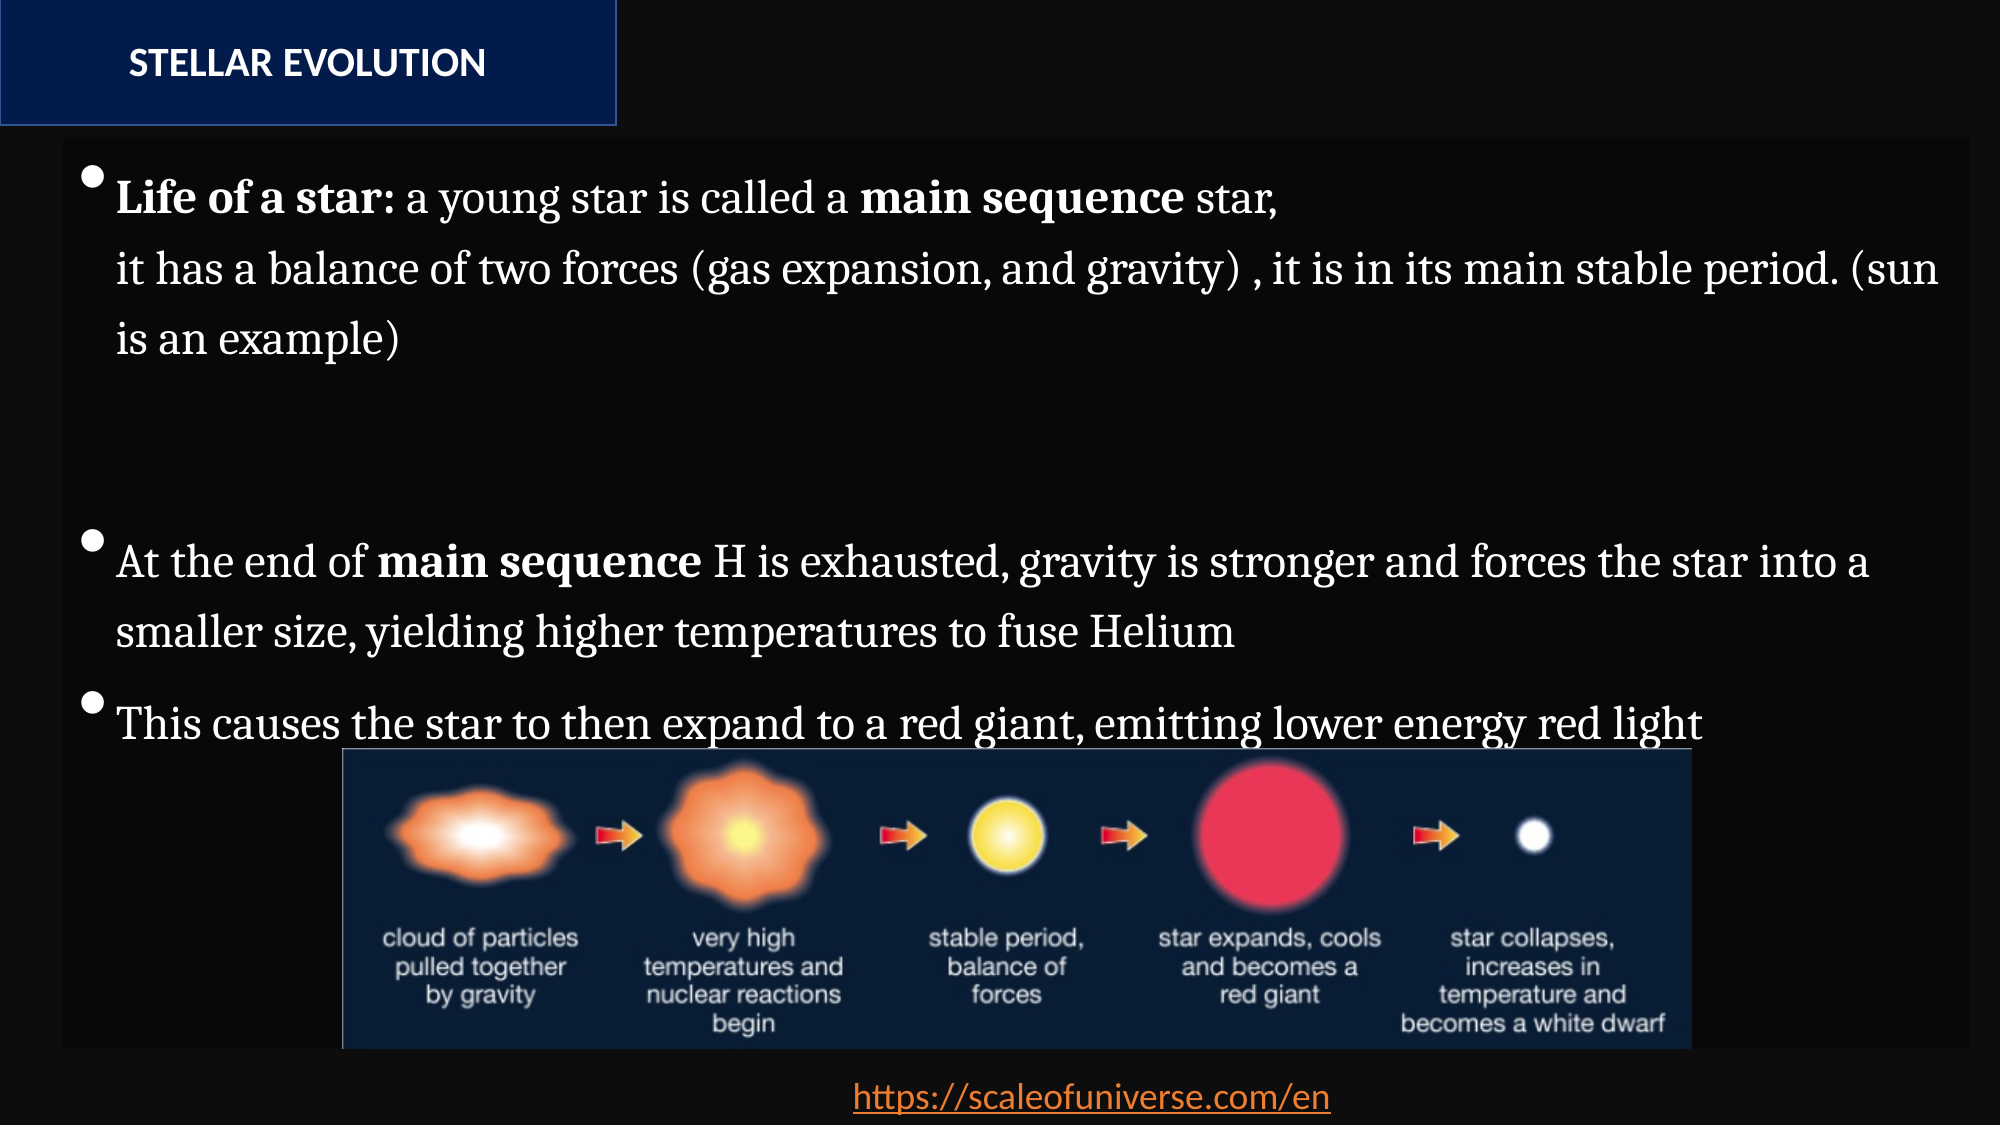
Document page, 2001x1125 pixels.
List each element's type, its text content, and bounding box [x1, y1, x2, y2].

list Life of a star: a young star is called a main sequence star, it has a balance of two forces (gas expansion, and gravity) , it is in its main stable period. (sun is an example) At the end of main sequence H is exhausted, gravity is stronger and forces the star into a smaller size, yielding higher temperatures to fuse Helium This causes the star to then expand to a red giant, emitting lower energy red light [63, 137, 1971, 1049]
text_box https://scaleofuniverse.com/en [837, 1064, 1838, 1125]
text_box STELLAR EVOLUTION [0, 0, 617, 126]
picture [342, 748, 1692, 1049]
